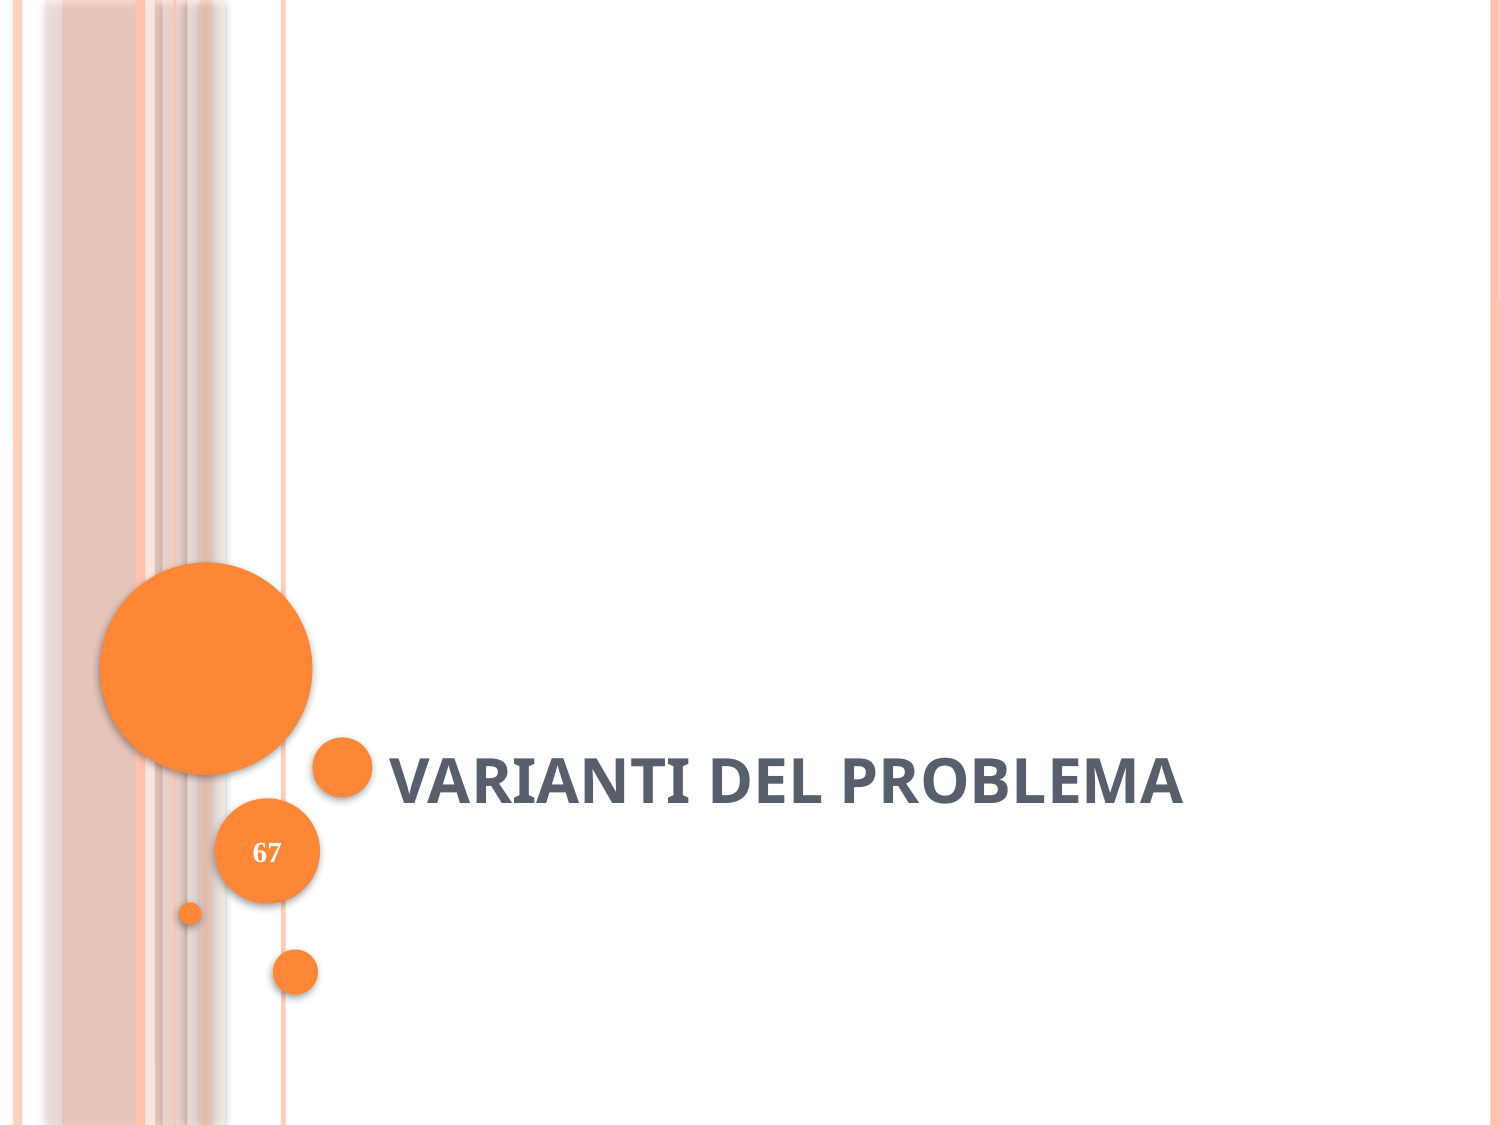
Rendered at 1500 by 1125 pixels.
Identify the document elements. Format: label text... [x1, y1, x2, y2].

title Varianti del Problema [375, 512, 1388, 824]
slide_number 67 [217, 808, 318, 894]
